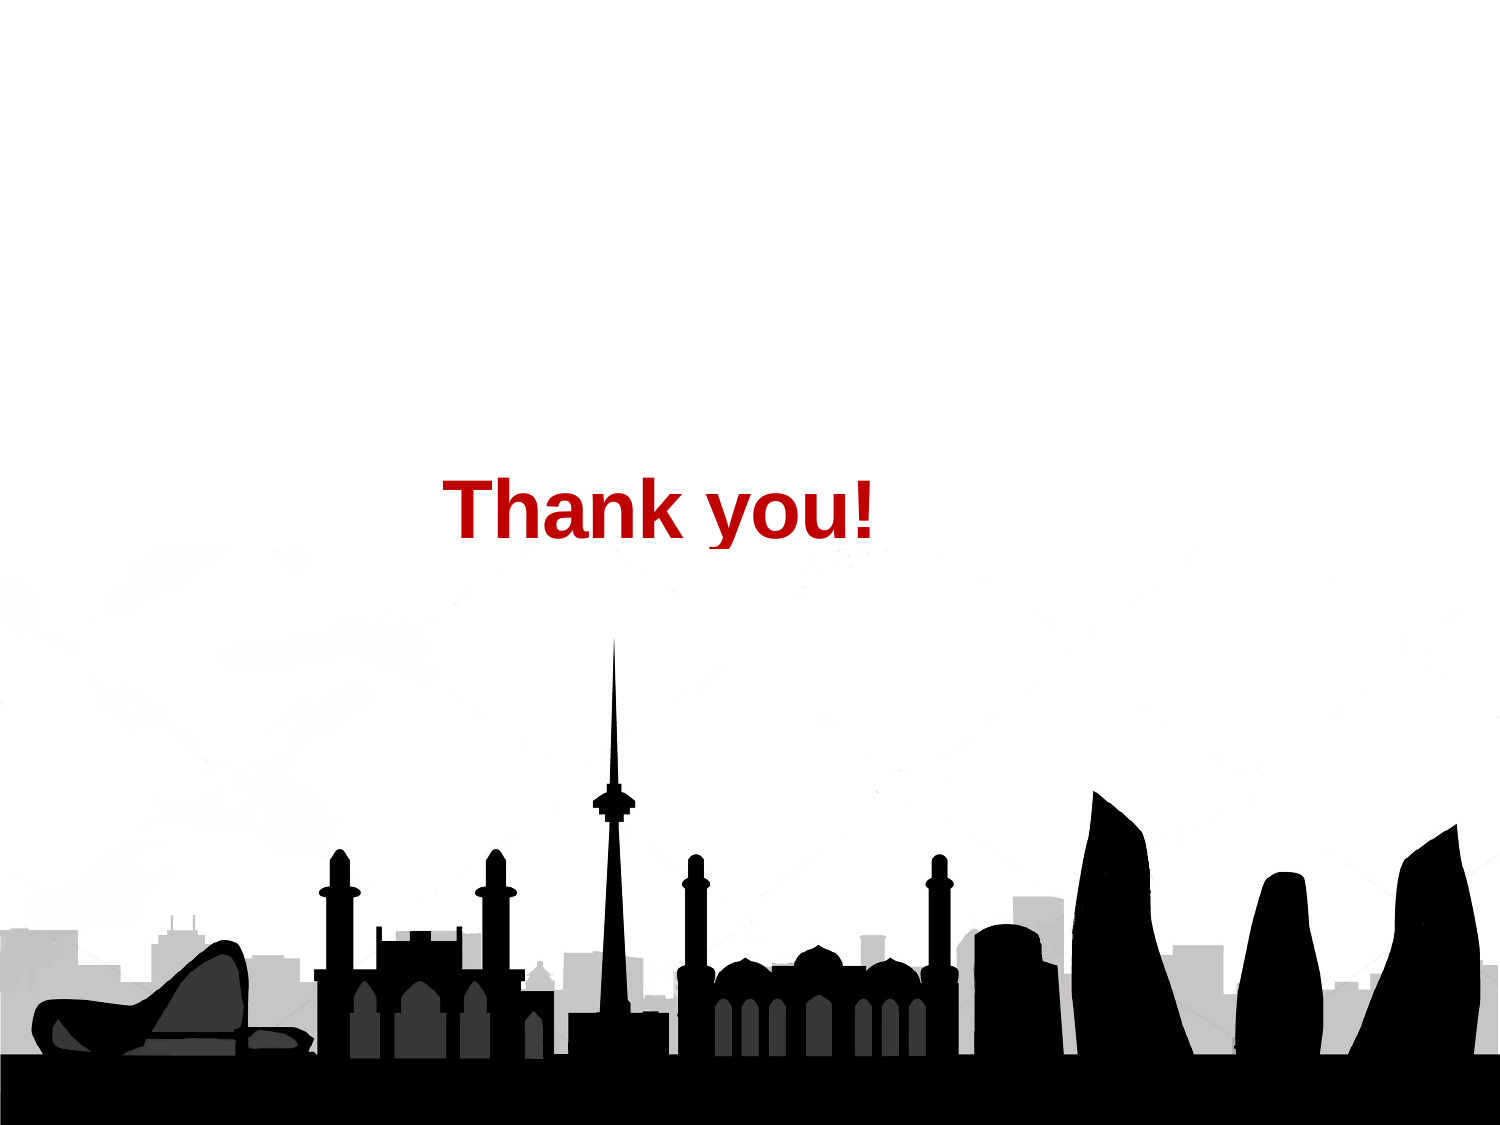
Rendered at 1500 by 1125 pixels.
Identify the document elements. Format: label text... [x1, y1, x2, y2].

title Thank you! [427, 408, 998, 546]
picture [0, 549, 1500, 1094]
